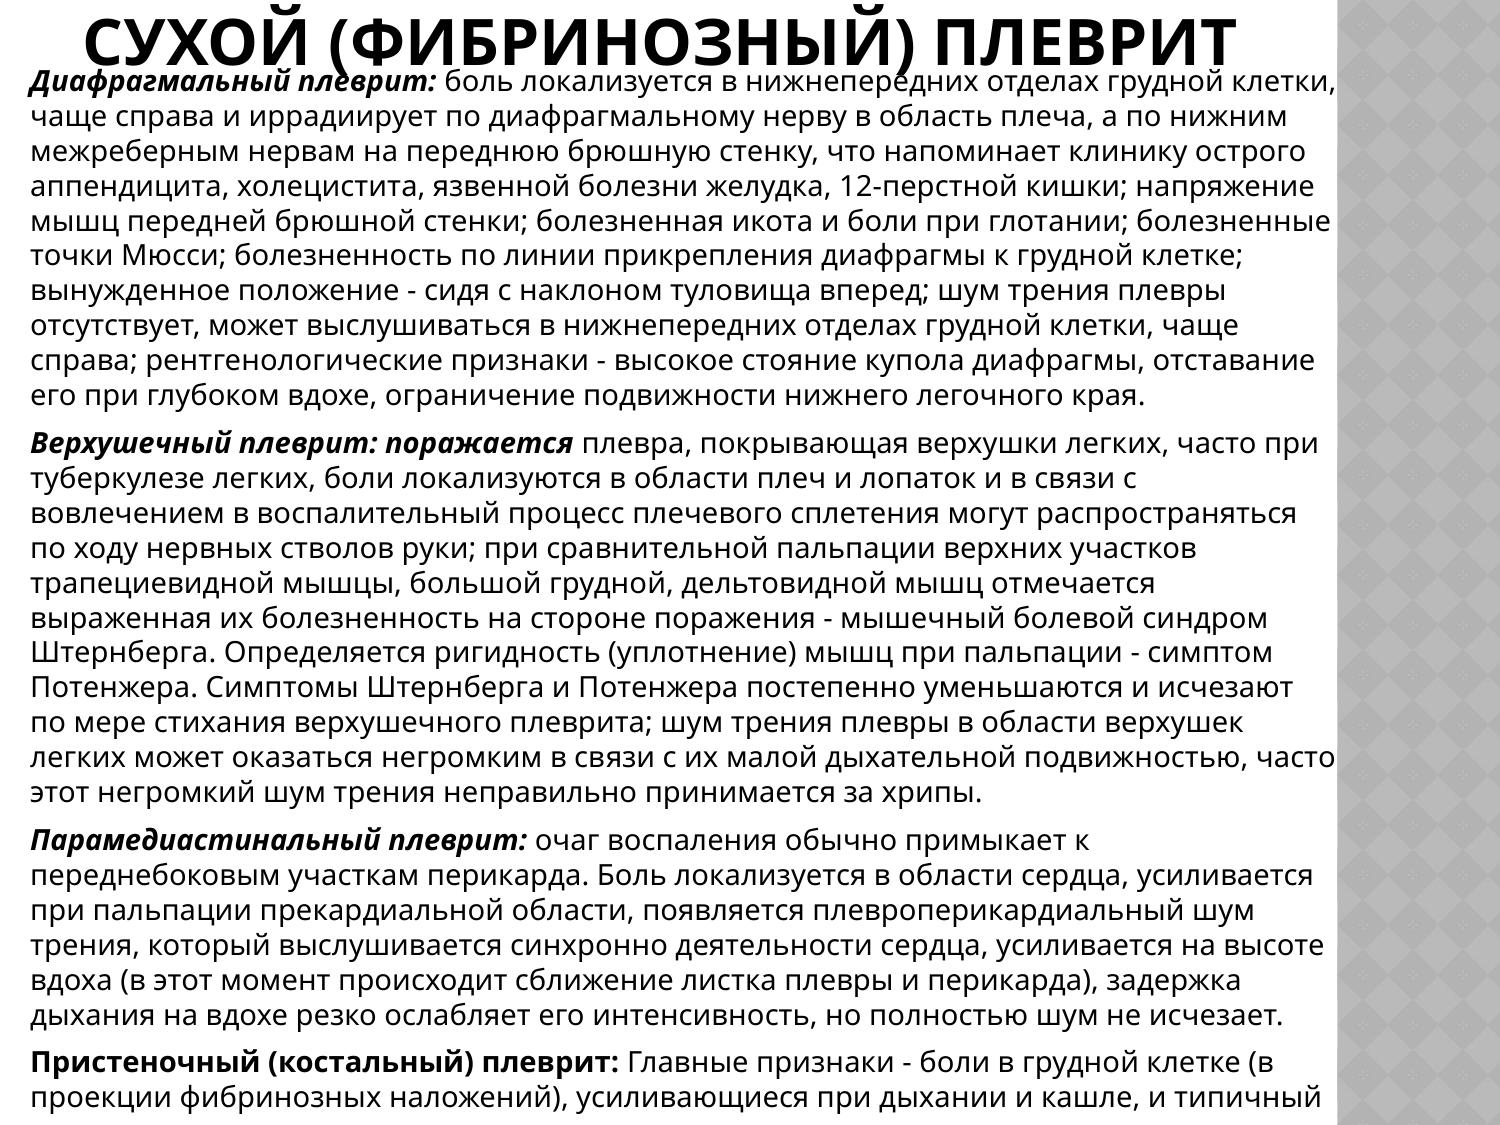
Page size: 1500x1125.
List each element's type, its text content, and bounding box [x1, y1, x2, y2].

title СУХОЙ (ФИБРИНОЗНЫЙ) ПЛЕВРИТ [75, 0, 1500, 79]
list Диафрагмальный плеврит: боль локализуется в нижнепередних отделах грудной клетки, чаще справа и иррадиирует по диафрагмальному нерву в область плеча, а по нижним межреберным нервам на переднюю брюшную стенку, что напоминает клинику острого аппендицита, холецистита, язвенной болезни желудка, 12-перстной кишки; напряжение мышц передней брюшной стенки; болезненная икота и боли при глотании; болезненные точки Мюсси; болезненность по линии прикрепления диафрагмы к грудной клетке; вынужденное положение - сидя с наклоном туловища вперед; шум трения плевры отсутствует, может выслушиваться в нижнепередних отделах грудной клетки, чаще справа; рентгенологические признаки - высокое стояние купола диафрагмы, отставание его при глубоком вдохе, ограничение подвижности нижнего легочного края. Верхушечный плеврит: поражается плевра, покрывающая верхушки легких, часто при туберкулезе легких, боли локализуются в области плеч и лопаток и в связи с вовлечением в воспалительный процесс плечевого сплетения могут распространяться по ходу нервных стволов руки; при сравнительной пальпации верхних участков трапециевидной мышцы, большой грудной, дельтовидной мышц отмечается выраженная их болезненность на стороне поражения - мышечный болевой синдром Штернберга. Определяется ригидность (уплотнение) мышц при пальпации - симптом Потенжера. Симптомы Штернберга и Потенжера постепенно уменьшаются и исчезают по мере стихания верхушечного плеврита; шум трения плевры в области верхушек легких может оказаться негромким в связи с их малой дыхательной подвижностью, часто этот негромкий шум трения неправильно принимается за хрипы. Парамедиастинальный плеврит: очаг воспаления обычно примыкает к переднебоковым участкам перикарда. Боль локализуется в области сердца, усиливается при пальпации прекардиальной области, появляется плевроперикардиальный шум трения, который выслушивается синхронно деятельности сердца, усиливается на высоте вдоха (в этот момент происходит сближение листка плевры и перикарда), задержка дыхания на вдохе резко ослабляет его интенсивность, но полностью шум не исчезает. Пристеночный (костальный) плеврит: Главные признаки - боли в грудной клетке (в проекции фибринозных наложений), усиливающиеся при дыхании и кашле, и типичный шум трения плевры. [0, 54, 1353, 1125]
